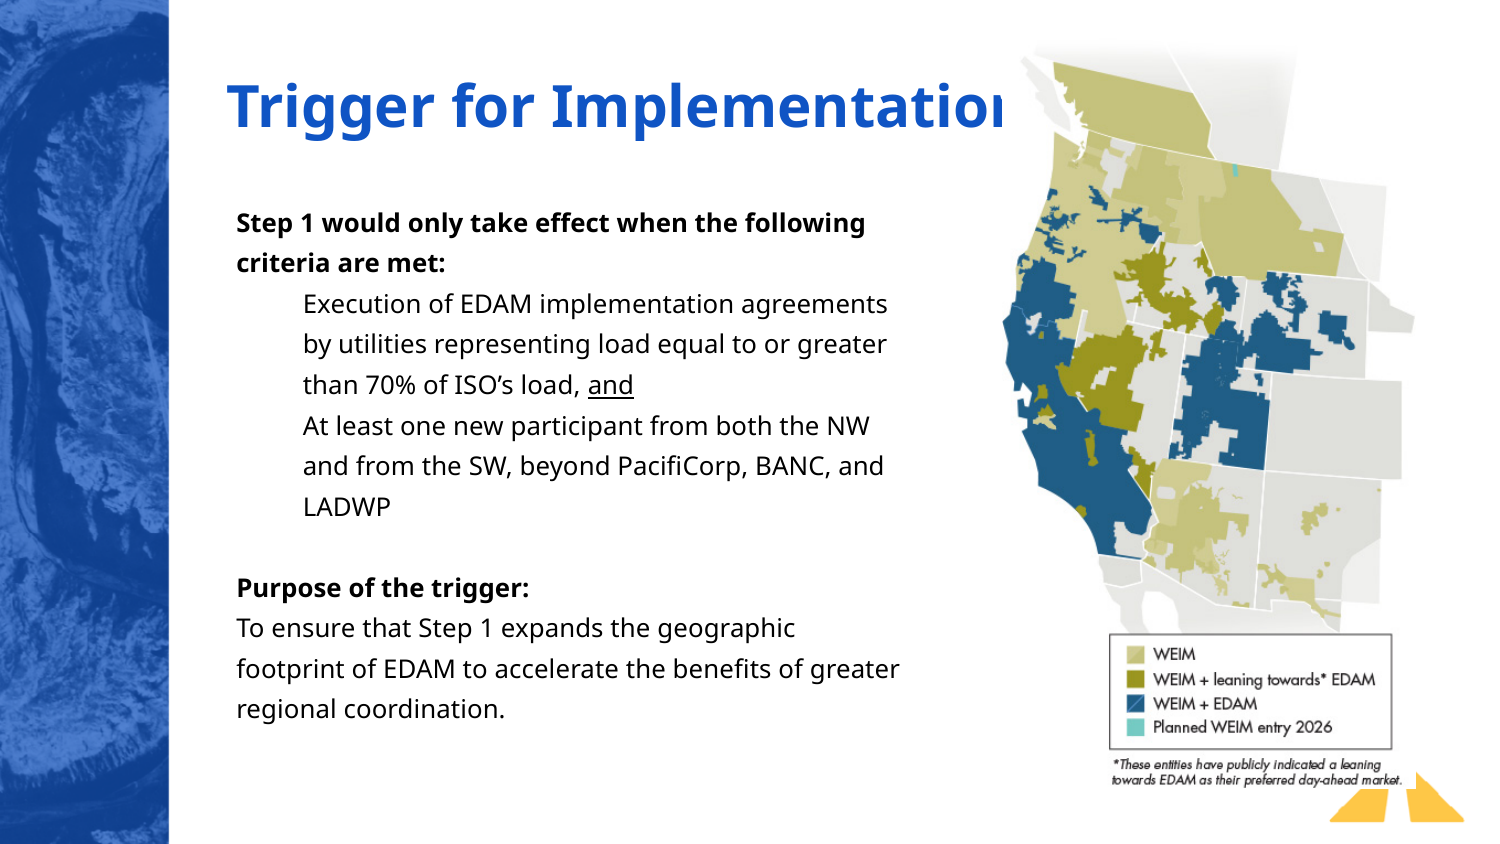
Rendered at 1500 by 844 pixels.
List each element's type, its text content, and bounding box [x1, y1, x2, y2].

picture [0, 0, 1500, 844]
list Step 1 would only take effect when the following criteria are met: Execution of EDAM implementation agreements by utilities representing load equal to or greater than 70% of ISO’s load, and At least one new participant from both the NW and from the SW, beyond PacifiCorp, BANC, and LADWP Purpose of the trigger: To ensure that Step 1 expands the geographic footprint of EDAM to accelerate the benefits of greater regional coordination. [221, 184, 919, 748]
text_box Trigger for Implementation [211, 61, 997, 147]
